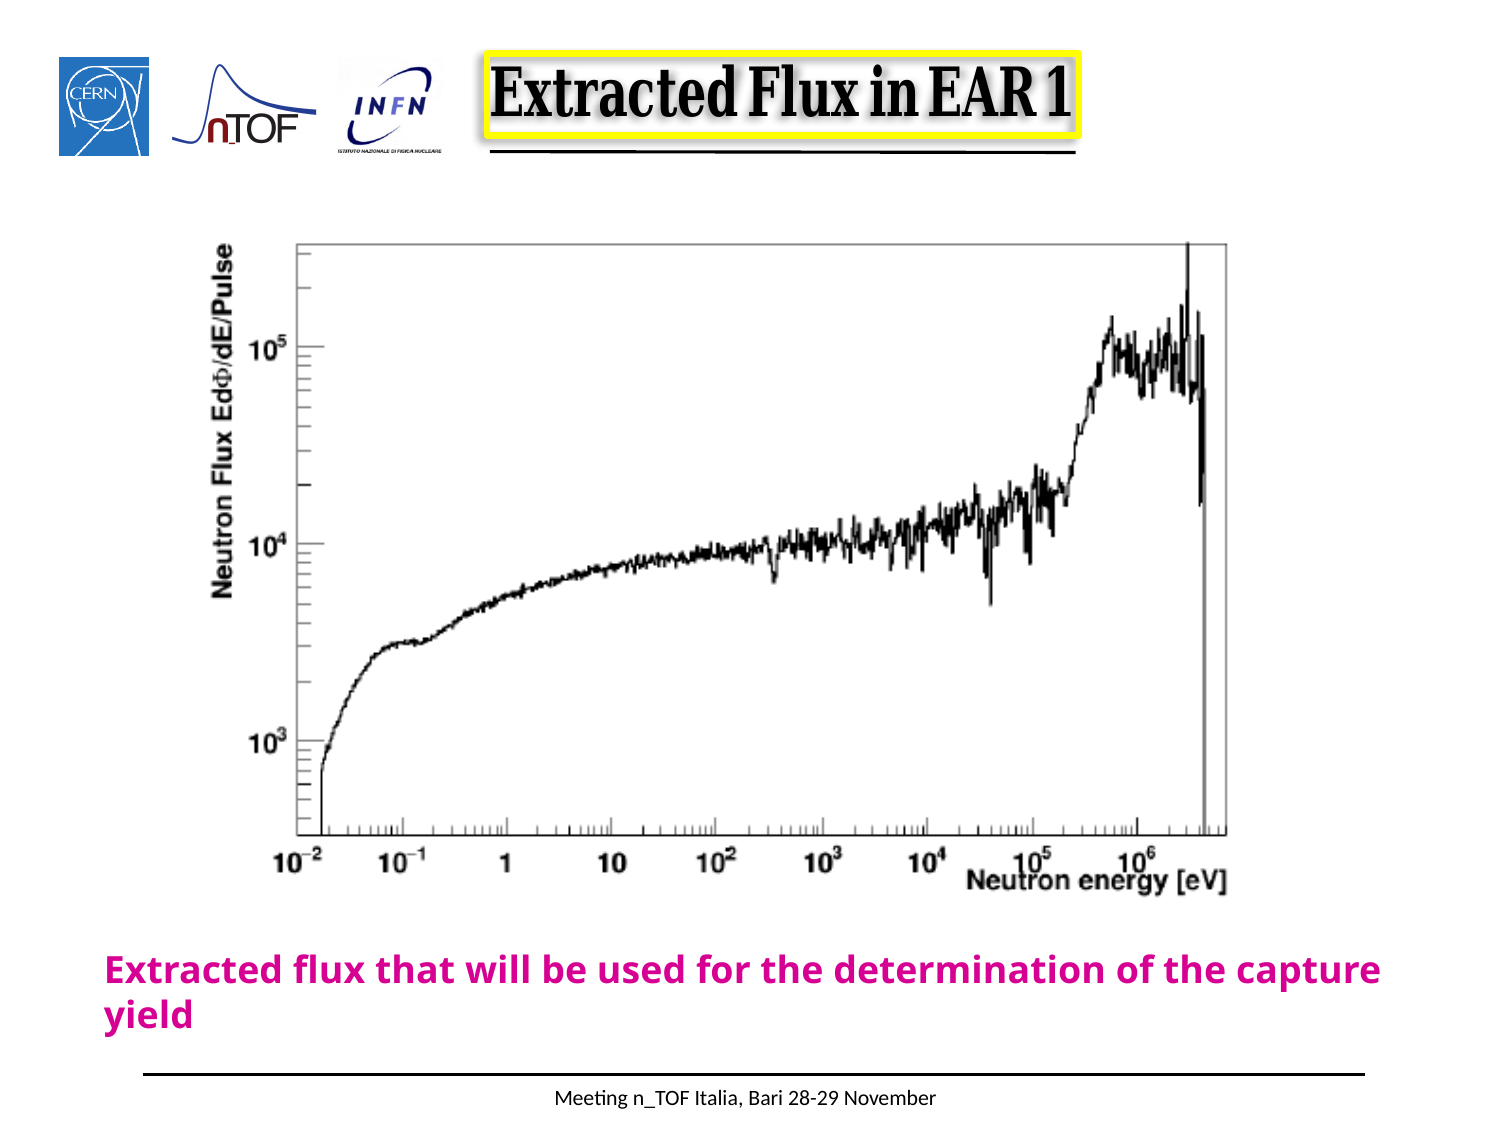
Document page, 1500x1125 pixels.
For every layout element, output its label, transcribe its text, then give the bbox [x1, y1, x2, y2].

picture [197, 206, 1271, 922]
text_box Extracted flux that will be used for the determination of the capture yield [89, 938, 1418, 1043]
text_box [59, 57, 444, 156]
text_box Meeting n_TOF Italia, Bari 28-29 November [99, 1076, 1392, 1118]
